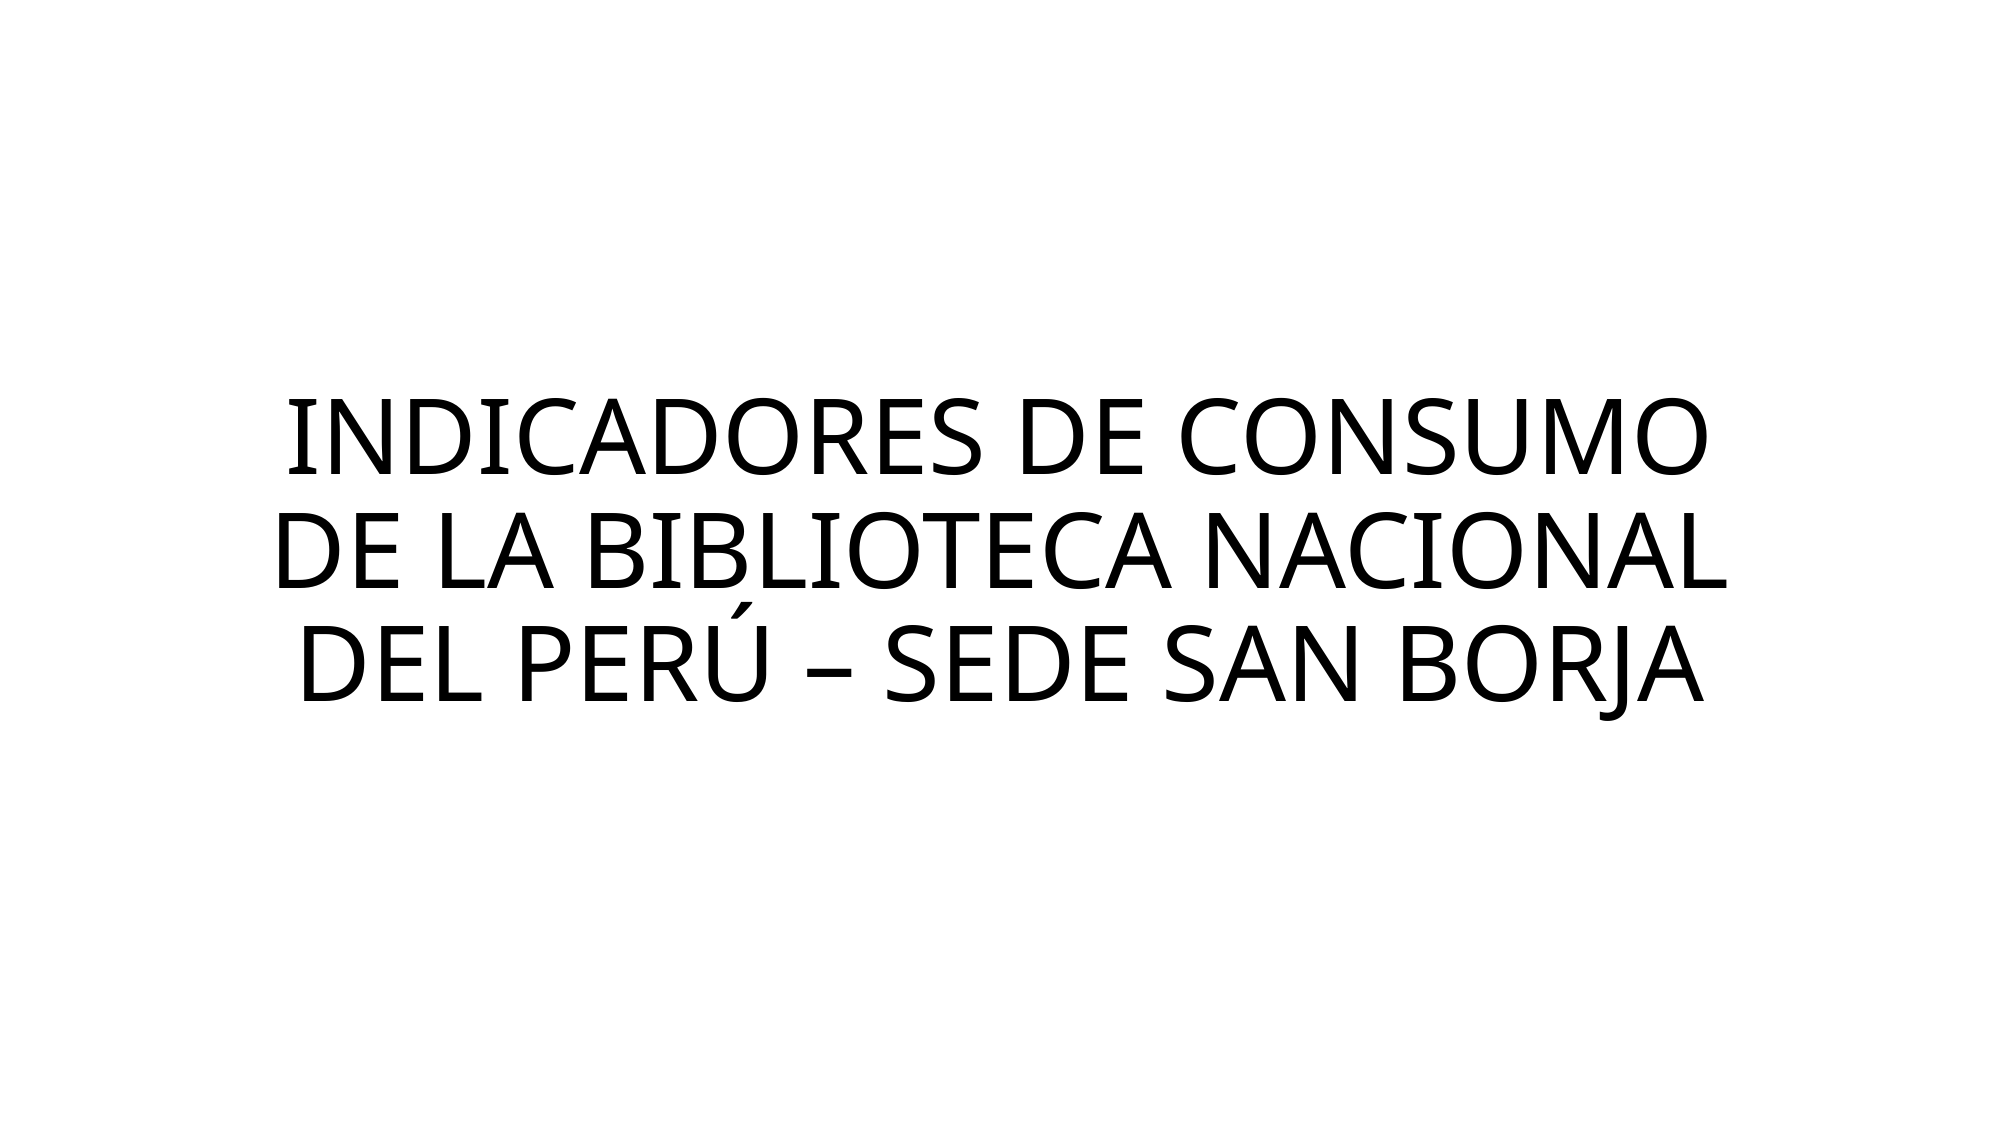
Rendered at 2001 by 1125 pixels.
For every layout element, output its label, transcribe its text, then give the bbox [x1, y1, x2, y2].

title INDICADORES DE CONSUMO DE LA BIBLIOTECA NACIONAL DEL PERÚ – SEDE SAN BORJA [249, 340, 1750, 732]
